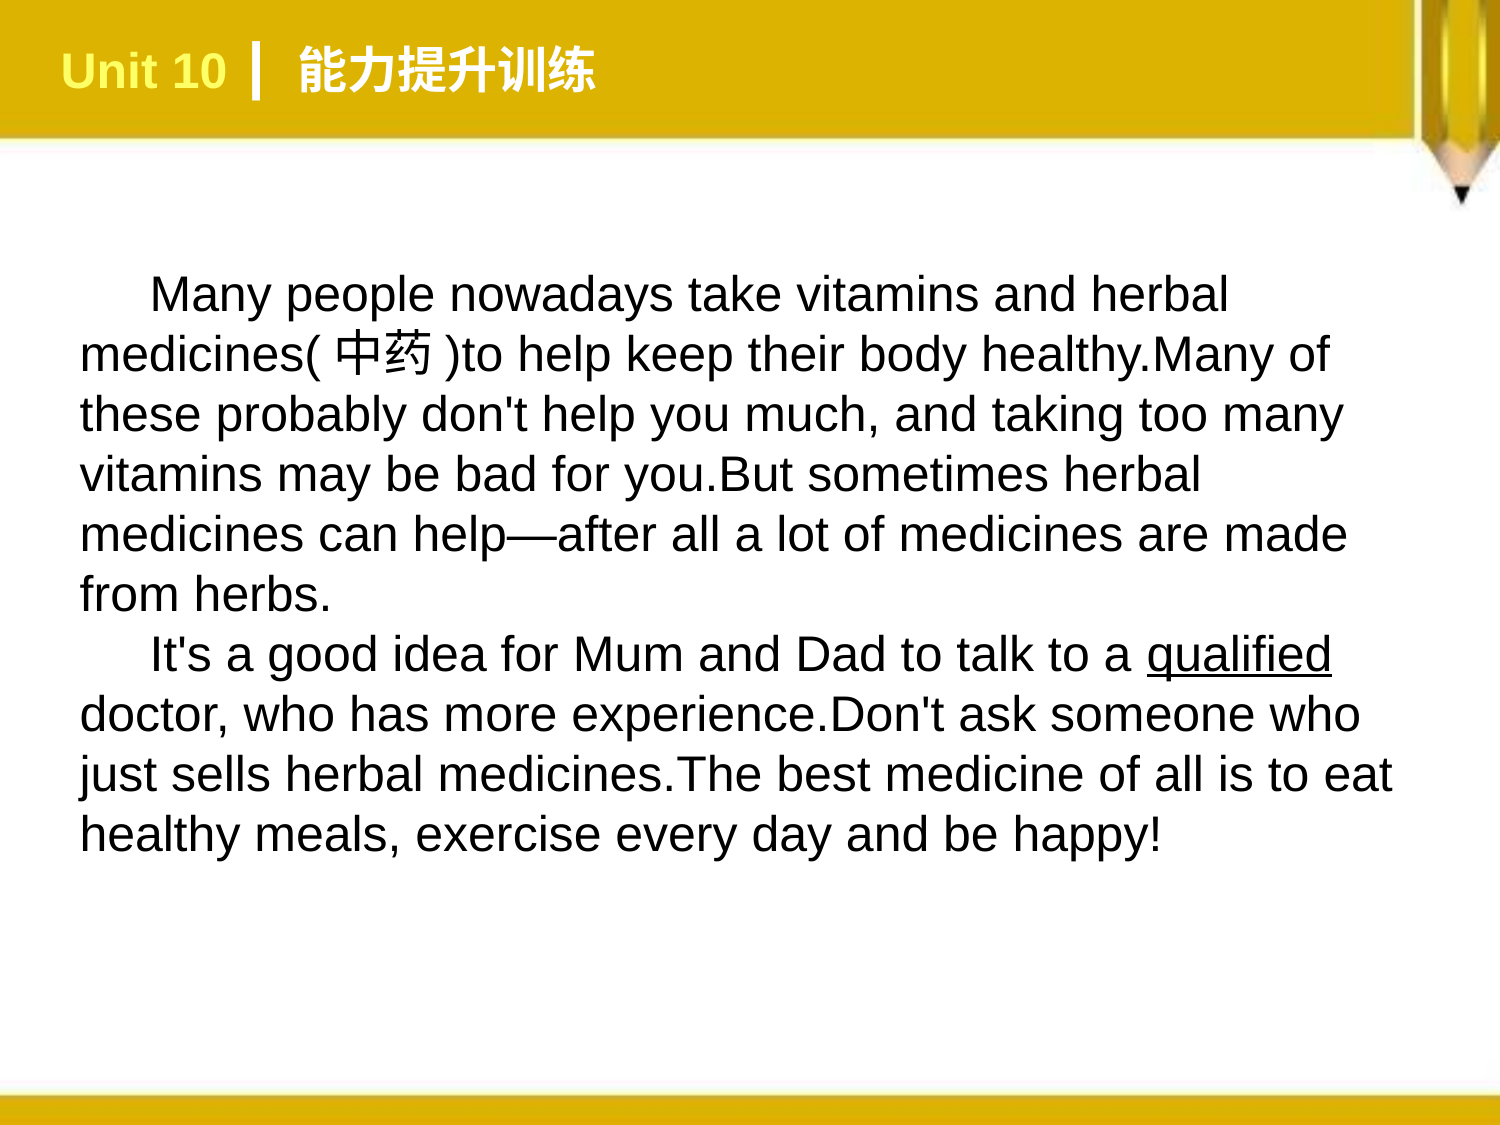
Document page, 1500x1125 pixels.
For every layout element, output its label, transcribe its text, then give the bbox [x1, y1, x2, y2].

picture [0, 0, 1500, 1125]
text_box Unit 10 ┃ 能力提升训练 [45, 30, 613, 106]
text_box [643, 255, 703, 331]
text_box Many people nowadays take vitamins and herbal medicines(中药)to help keep their body healthy.Many of these probably don't help you much, and taking too many vitamins may be bad for you.But sometimes herbal medicines can help—after all a lot of medicines are made from herbs. It's a good idea for Mum and Dad to talk to a qualified doctor, who has more experience.Don't ask someone who just sells herbal medicines.The best medicine of all is to eat healthy meals, exercise every day and be happy! [64, 253, 1412, 869]
